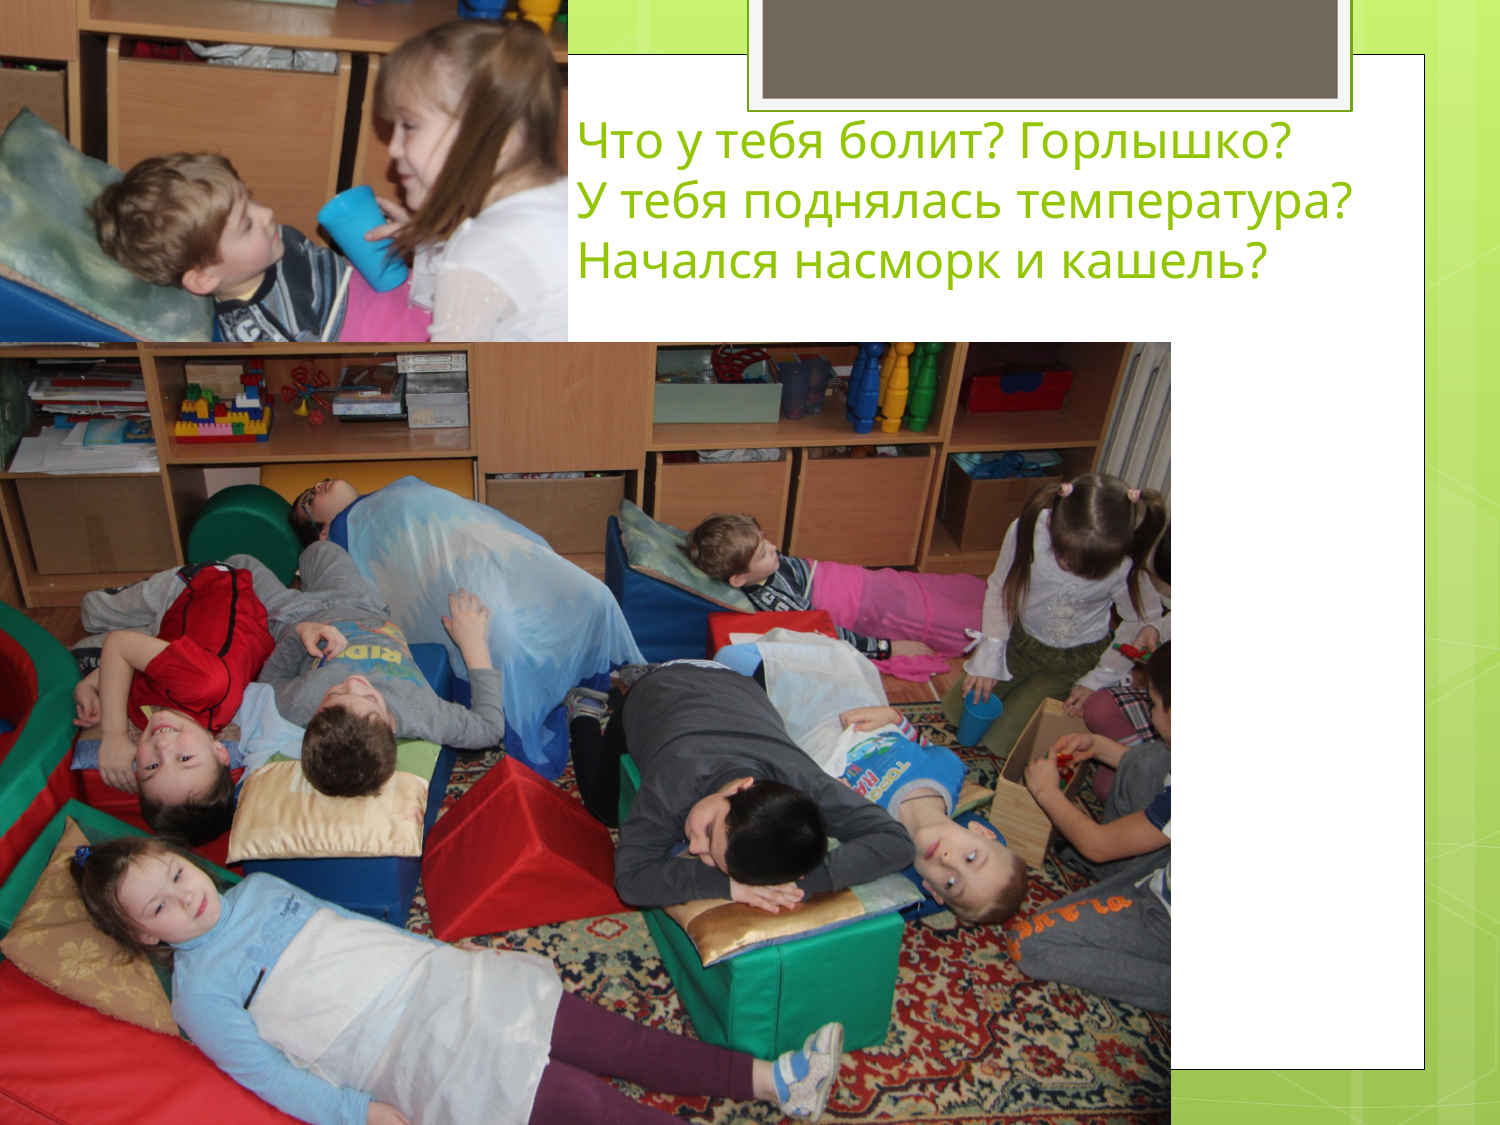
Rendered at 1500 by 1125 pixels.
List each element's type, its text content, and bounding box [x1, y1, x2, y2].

picture [0, 341, 1171, 1125]
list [0, 0, 569, 340]
title Что у тебя болит? Горлышко? У тебя поднялась температура? Начался насморк и кашель? [574, 66, 1424, 357]
